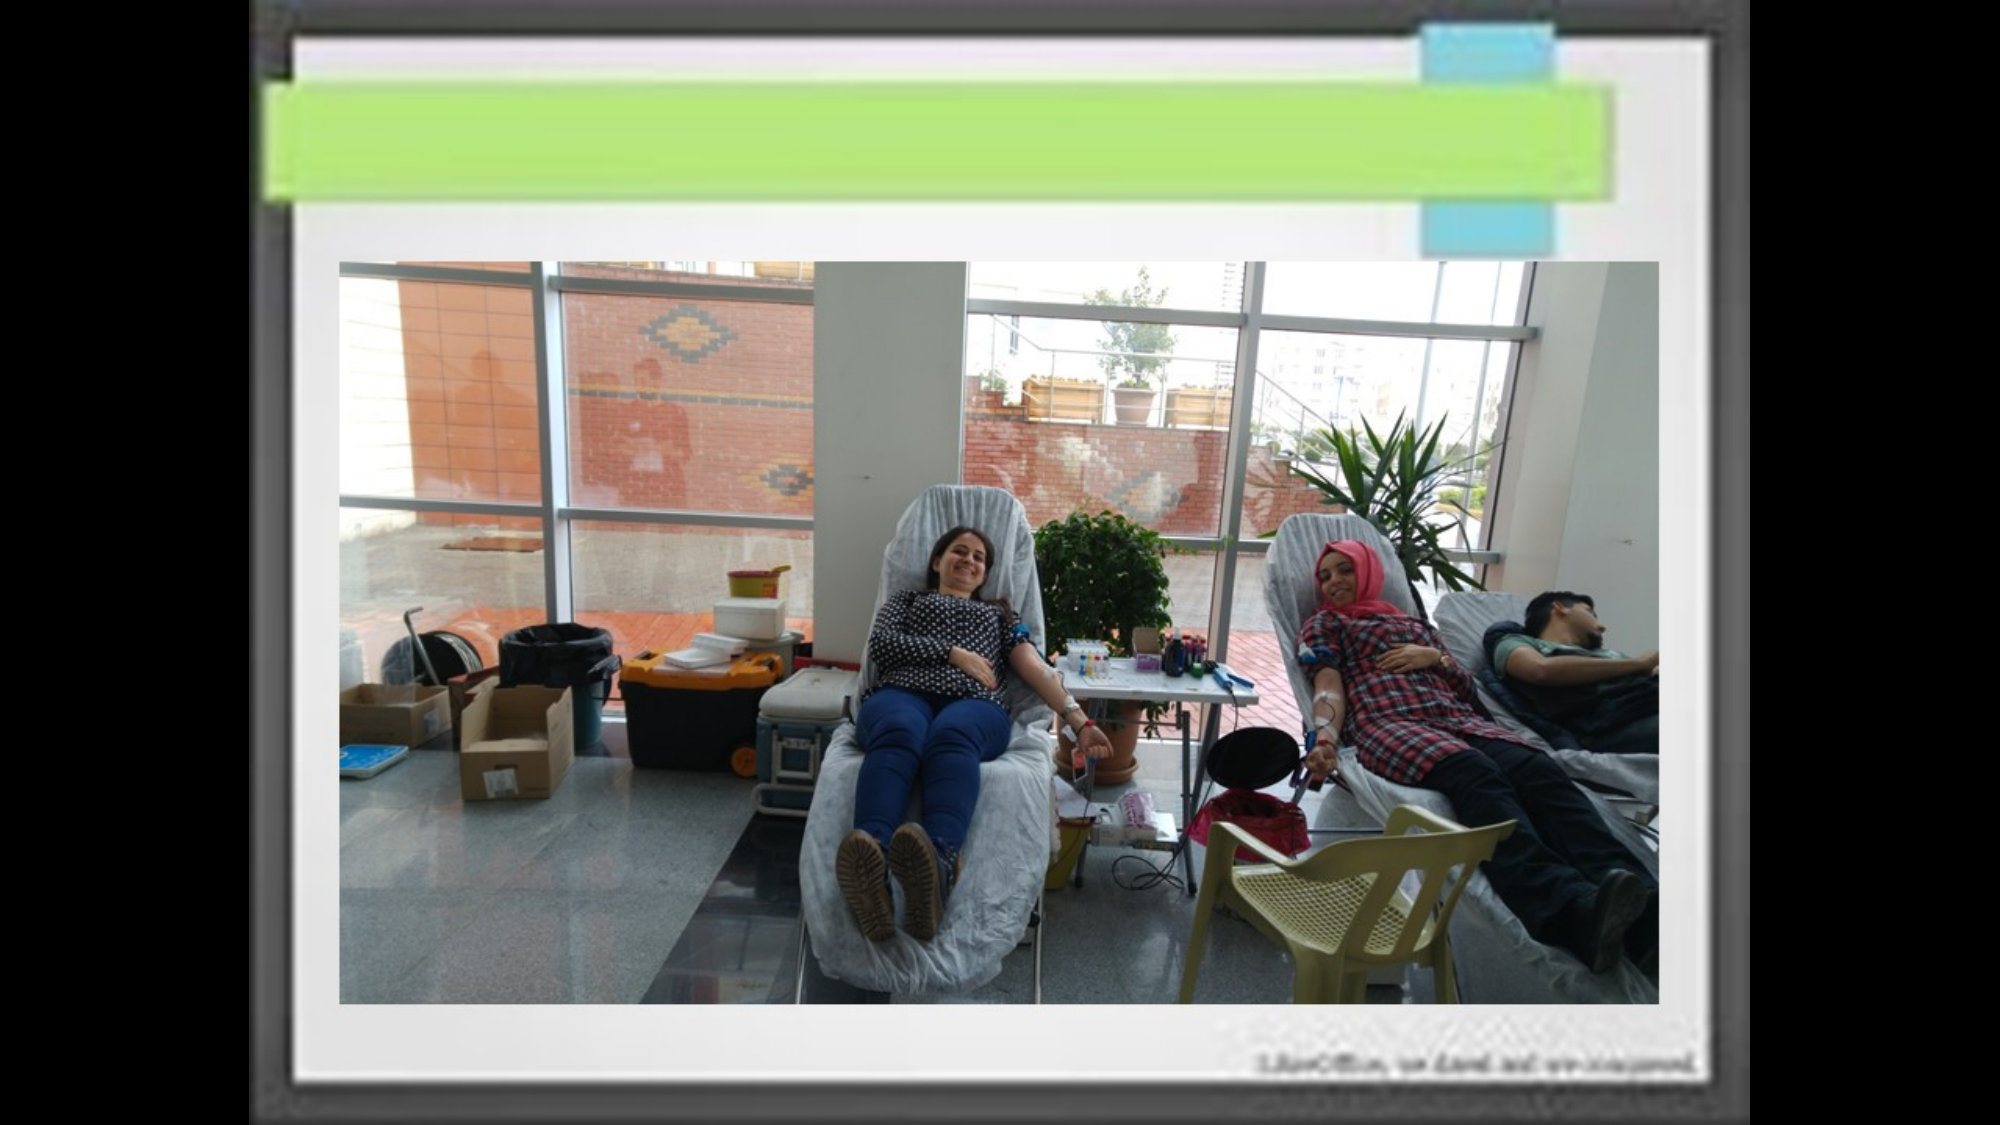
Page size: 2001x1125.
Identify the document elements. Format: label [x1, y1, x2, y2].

picture [249, 0, 1750, 1125]
